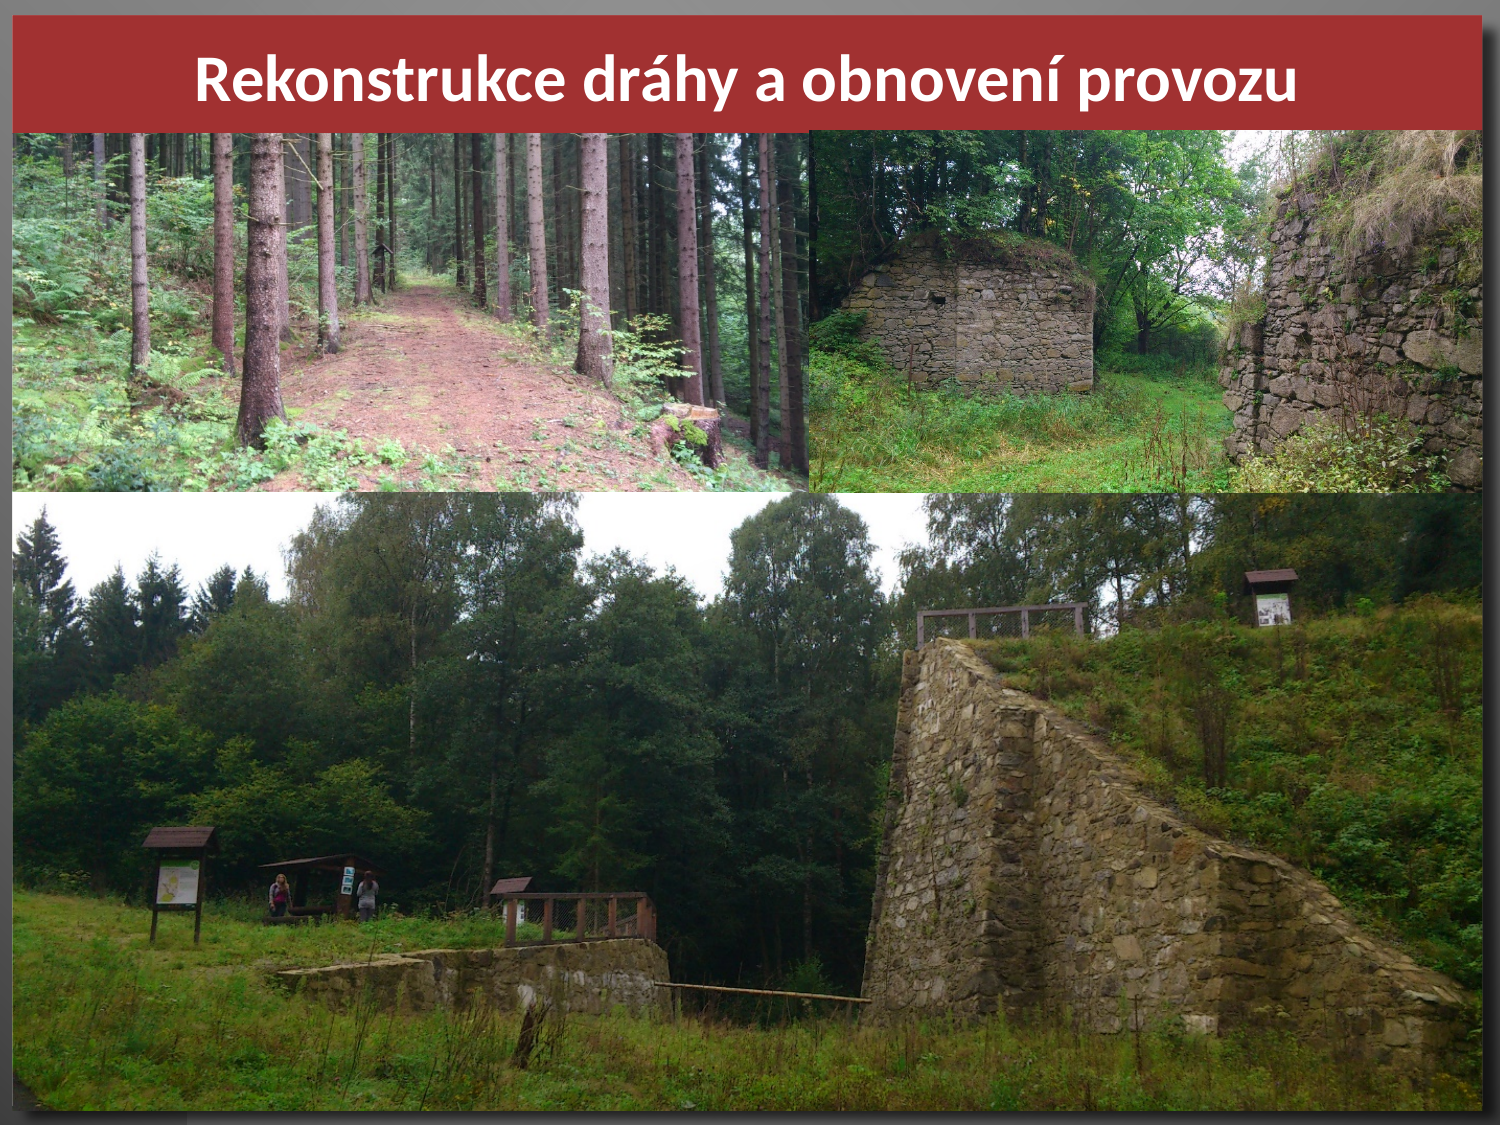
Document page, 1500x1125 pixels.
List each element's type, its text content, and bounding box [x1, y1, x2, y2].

picture [12, 130, 1483, 1112]
text_box Rekonstrukce dráhy a obnovení provozu [12, 15, 1483, 130]
